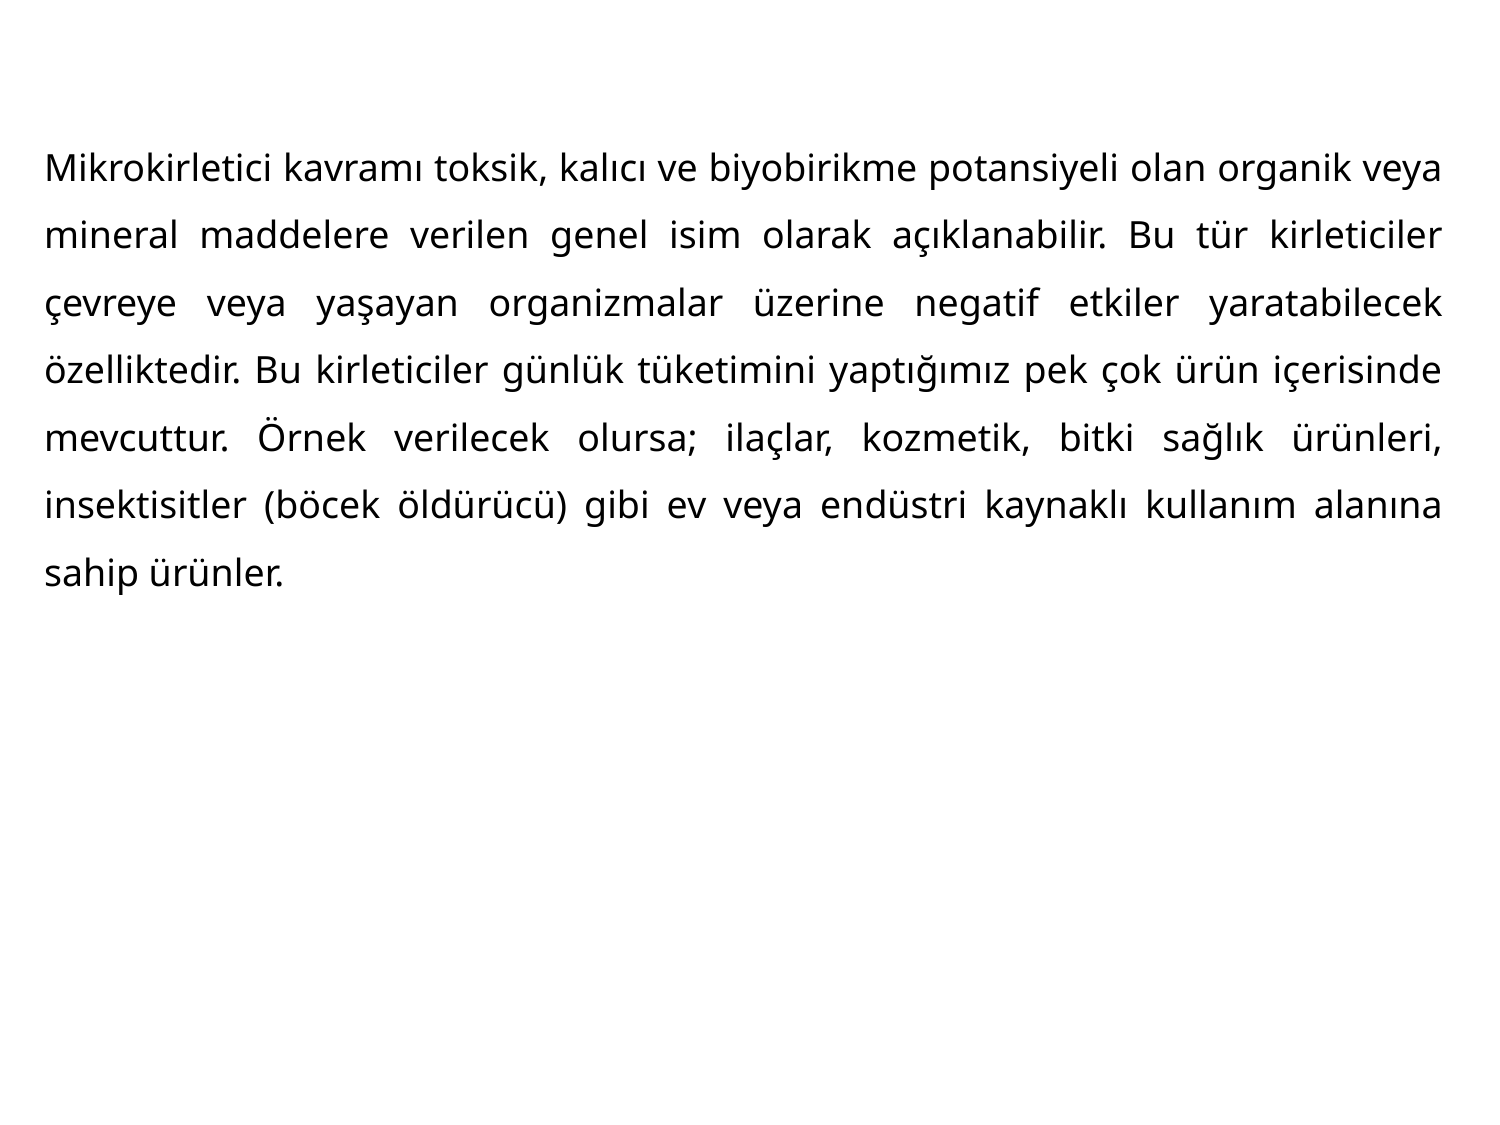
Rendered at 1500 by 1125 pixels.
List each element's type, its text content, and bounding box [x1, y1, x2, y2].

text_box Mikrokirletici kavramı toksik, kalıcı ve biyobirikme potansiyeli olan organik veya mineral maddelere verilen genel isim olarak açıklanabilir. Bu tür kirleticiler çevreye veya yaşayan organizmalar üzerine negatif etkiler yaratabilecek özelliktedir. Bu kirleticiler günlük tüketimini yaptığımız pek çok ürün içerisinde mevcuttur. Örnek verilecek olursa; ilaçlar, kozmetik, bitki sağlık ürünleri, insektisitler (böcek öldürücü) gibi ev veya endüstri kaynaklı kullanım alanına sahip ürünler. [29, 113, 1459, 601]
